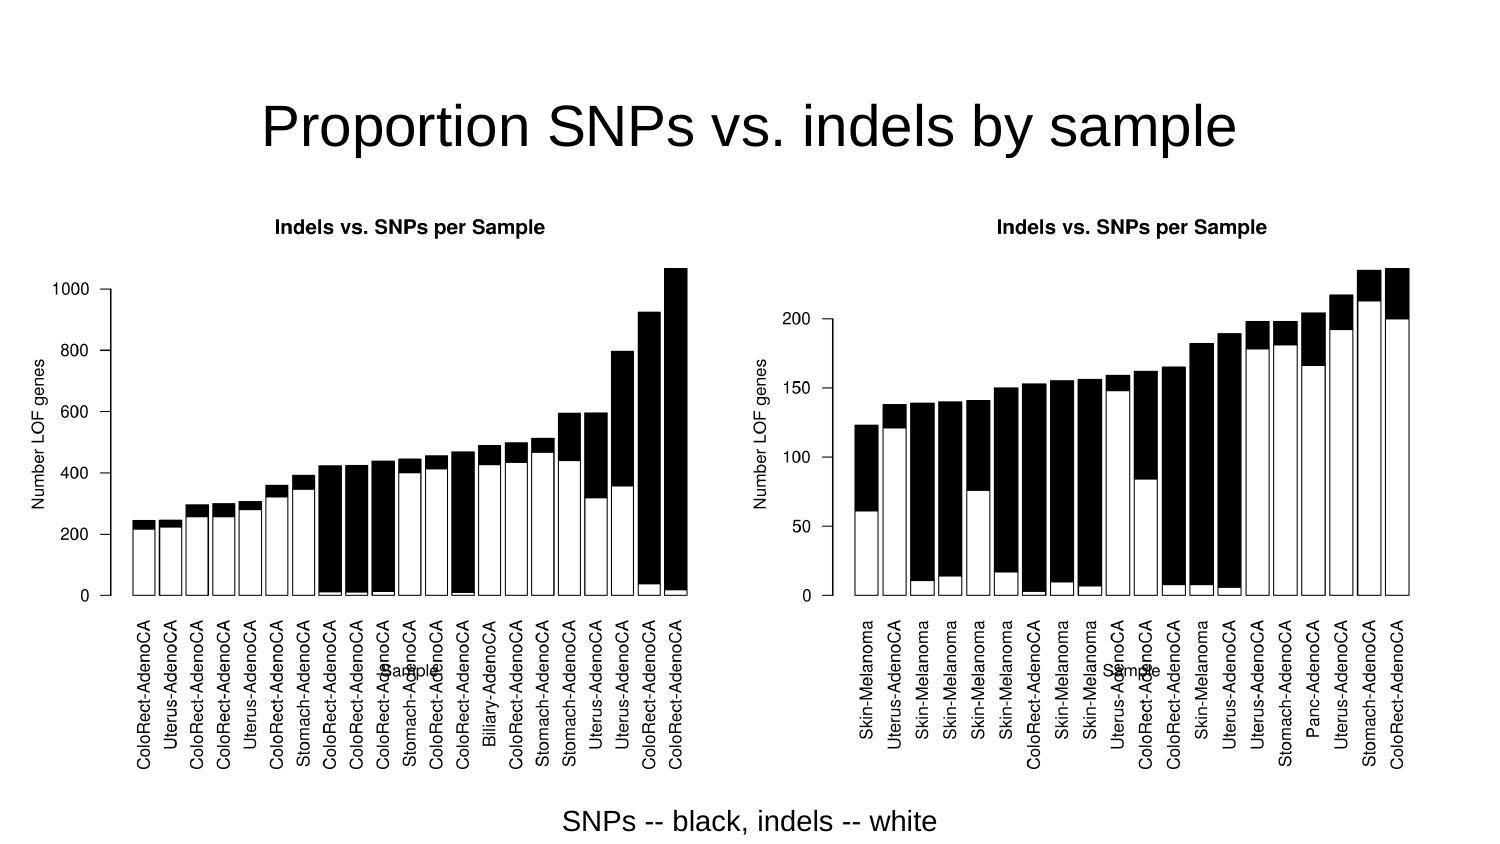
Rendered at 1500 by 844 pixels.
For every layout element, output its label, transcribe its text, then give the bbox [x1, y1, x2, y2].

picture [28, 185, 1472, 844]
title Proportion SNPs vs. indels by sample [51, 72, 1449, 167]
